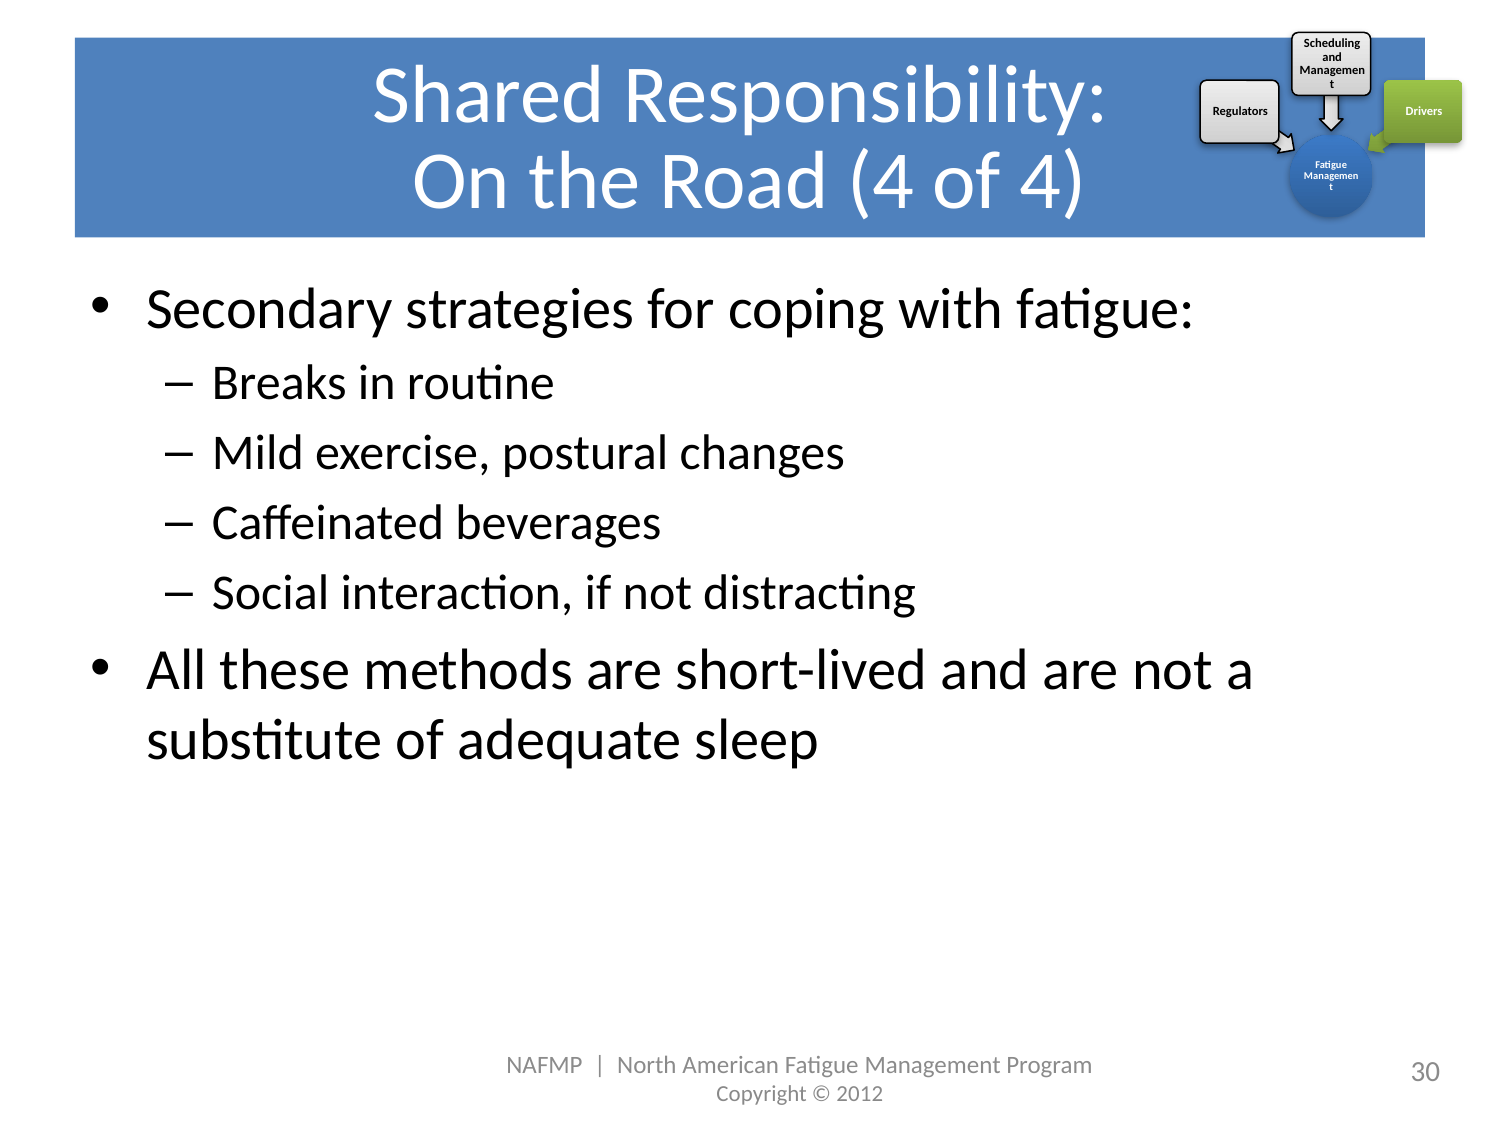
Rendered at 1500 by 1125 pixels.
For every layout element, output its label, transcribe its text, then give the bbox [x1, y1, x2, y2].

title Shared Responsibility: On the Road (4 of 4) [75, 45, 1194, 233]
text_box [1199, 0, 1463, 263]
list Secondary strategies for coping with fatigue: Breaks in routine Mild exercise, postural changes Caffeinated beverages Social interaction, if not distracting All these methods are short-lived and are not a substitute of adequate sleep [75, 262, 1425, 1005]
